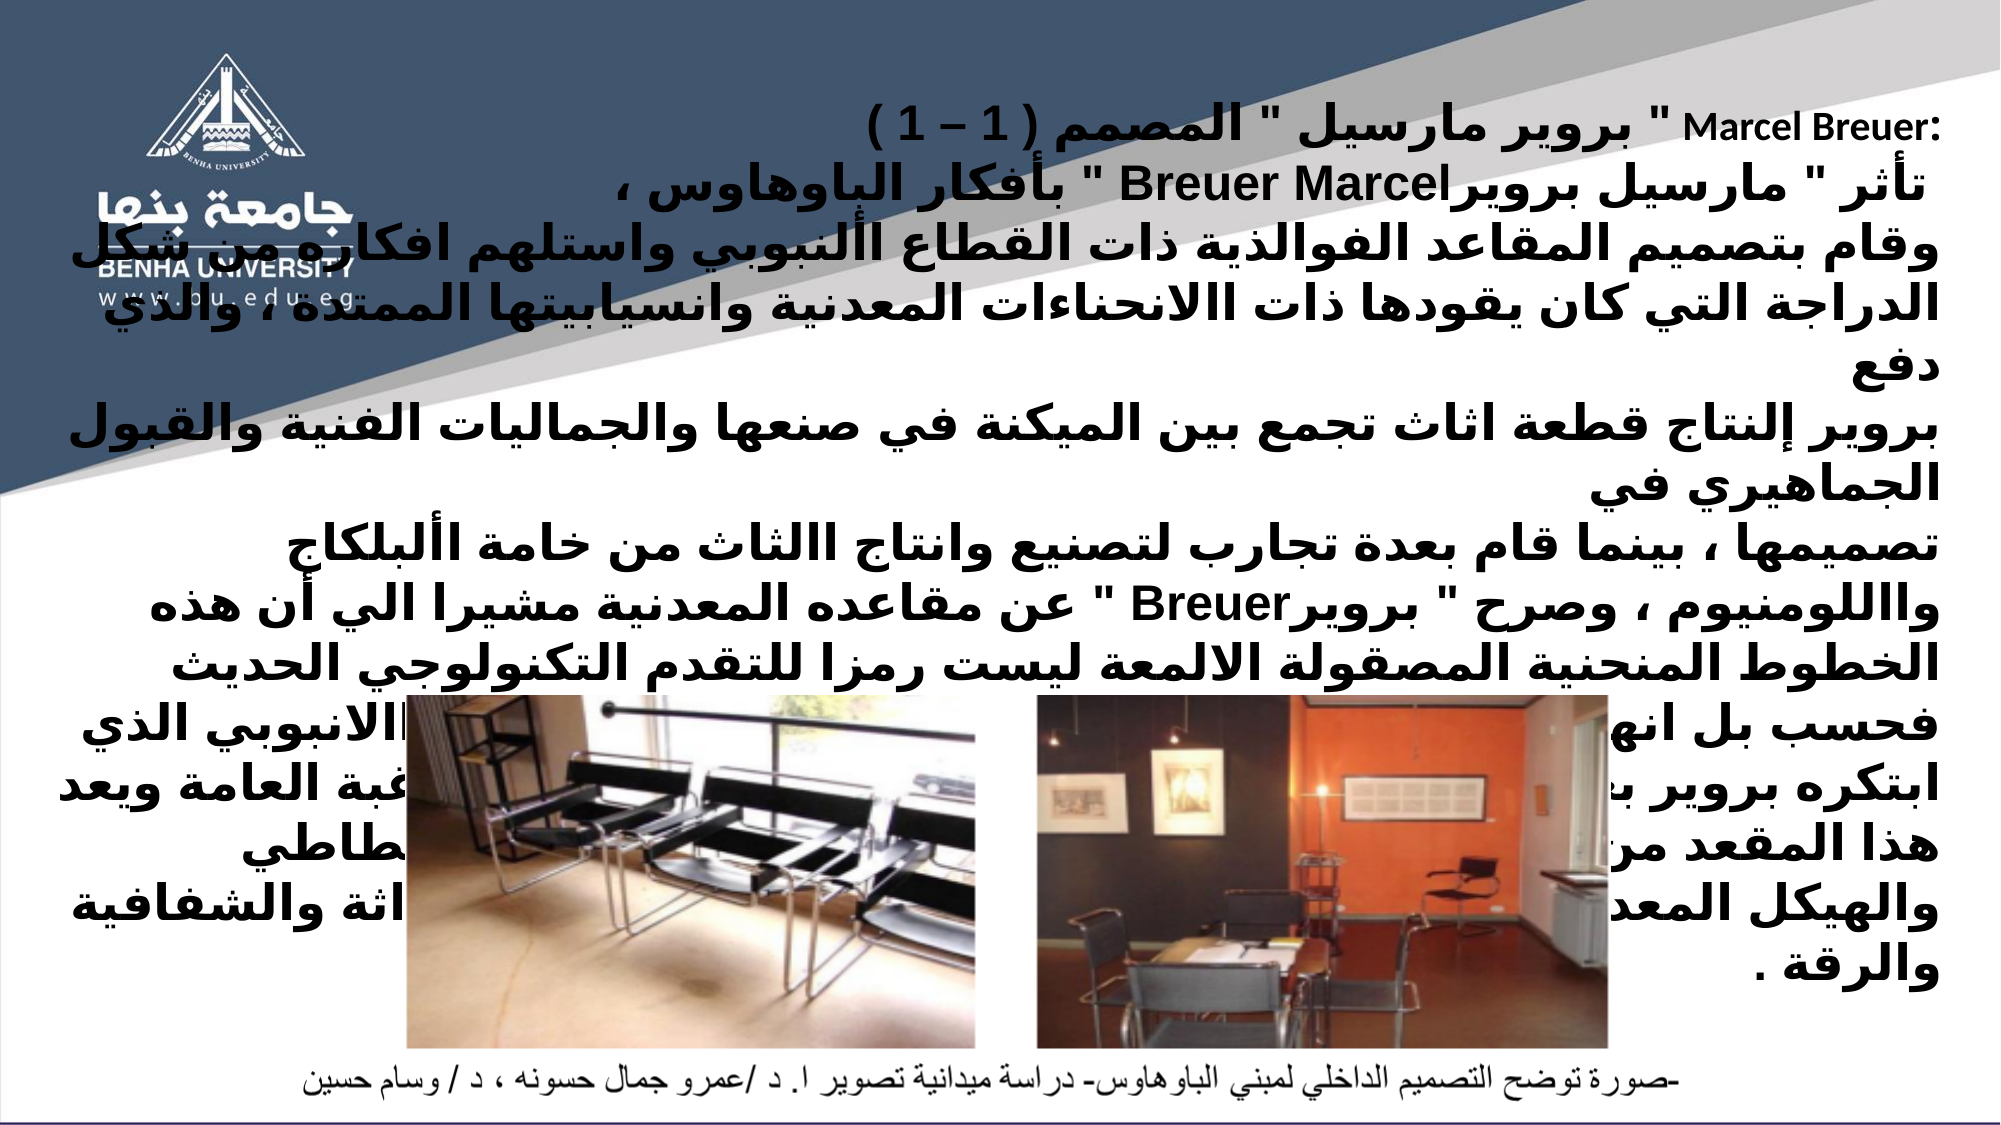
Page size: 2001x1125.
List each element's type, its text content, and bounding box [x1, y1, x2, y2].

picture [279, 695, 1713, 1125]
text_box :Marcel Breuer " بروير مارسيل " المصمم ( 1 – 1 ) تأثر " مارسيل برويرBreuer Marcel " بأفكار الباوهاوس ، وقام بتصميم المقاعد الفوالذية ذات القطاع األنبوبي واستلهم افكاره من شكل الدراجة التي كان يقودها ذات االانحناءات المعدنية وانسيابيتها الممتدة ، والذي دفع بروير إلنتاج قطعة اثاث تجمع بين الميكنة في صنعها والجماليات الفنية والقبول الجماهيري في تصميمها ، بينما قام بعدة تجارب لتصنيع وانتاج االثاث من خامة األبلكاج وااللومنيوم ، وصرح " برويرBreuer " عن مقاعده المعدنية مشيرا الي أن هذه الخطوط المنحنية المصقولة الالمعة ليست رمزا للتقدم التكنولوجي الحديث فحسب بل انها التكنولوجيا ذاتها ، وظهرت اهمية االثاث المعدني االانبوبي الذي ابتكره بروير بعدما أنتج مقعد فاسيلي الذي صممه وانتجة تلبية لرغبة العامة ويعد هذا المقعد من اشهر المقاعد األانبوبية التي تجمع بين النسيج المطاطي والهيكل المعدني المرن في الحصول علي مقعد مريح يتسم بالحداثة والشفافية والرقة . [35, 82, 1958, 1125]
picture [0, 0, 2001, 1125]
